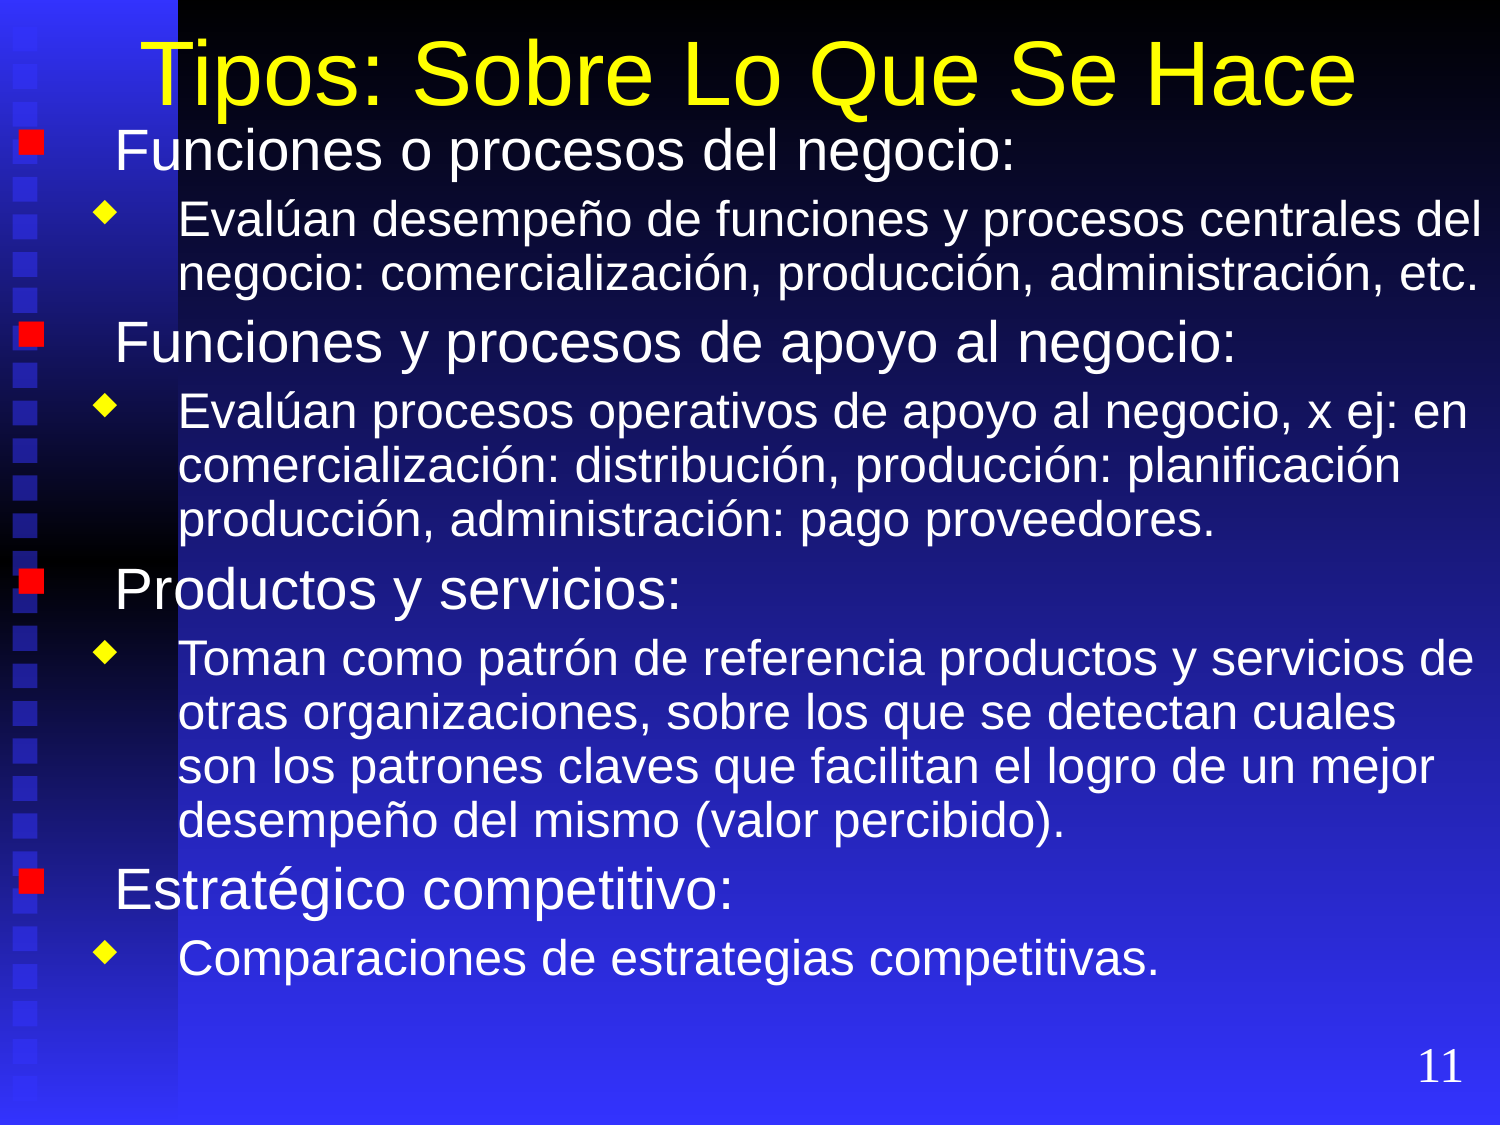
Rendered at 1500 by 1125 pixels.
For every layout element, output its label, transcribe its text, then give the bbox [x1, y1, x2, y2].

list Funciones o procesos del negocio: Evalúan desempeño de funciones y procesos centrales del negocio: comercialización, producción, administración, etc. Funciones y procesos de apoyo al negocio: Evalúan procesos operativos de apoyo al negocio, x ej: en comercialización: distribución, producción: planificación producción, administración: pago proveedores. Productos y servicios: Toman como patrón de referencia productos y servicios de otras organizaciones, sobre los que se detectan cuales son los patrones claves que facilitan el logro de un mejor desempeño del mismo (valor percibido). Estratégico competitivo: Comparaciones de estrategias competitivas. [0, 112, 1500, 1088]
title Tipos: Sobre Lo Que Se Hace [0, 0, 1500, 112]
text_box 11 [1401, 1024, 1480, 1100]
